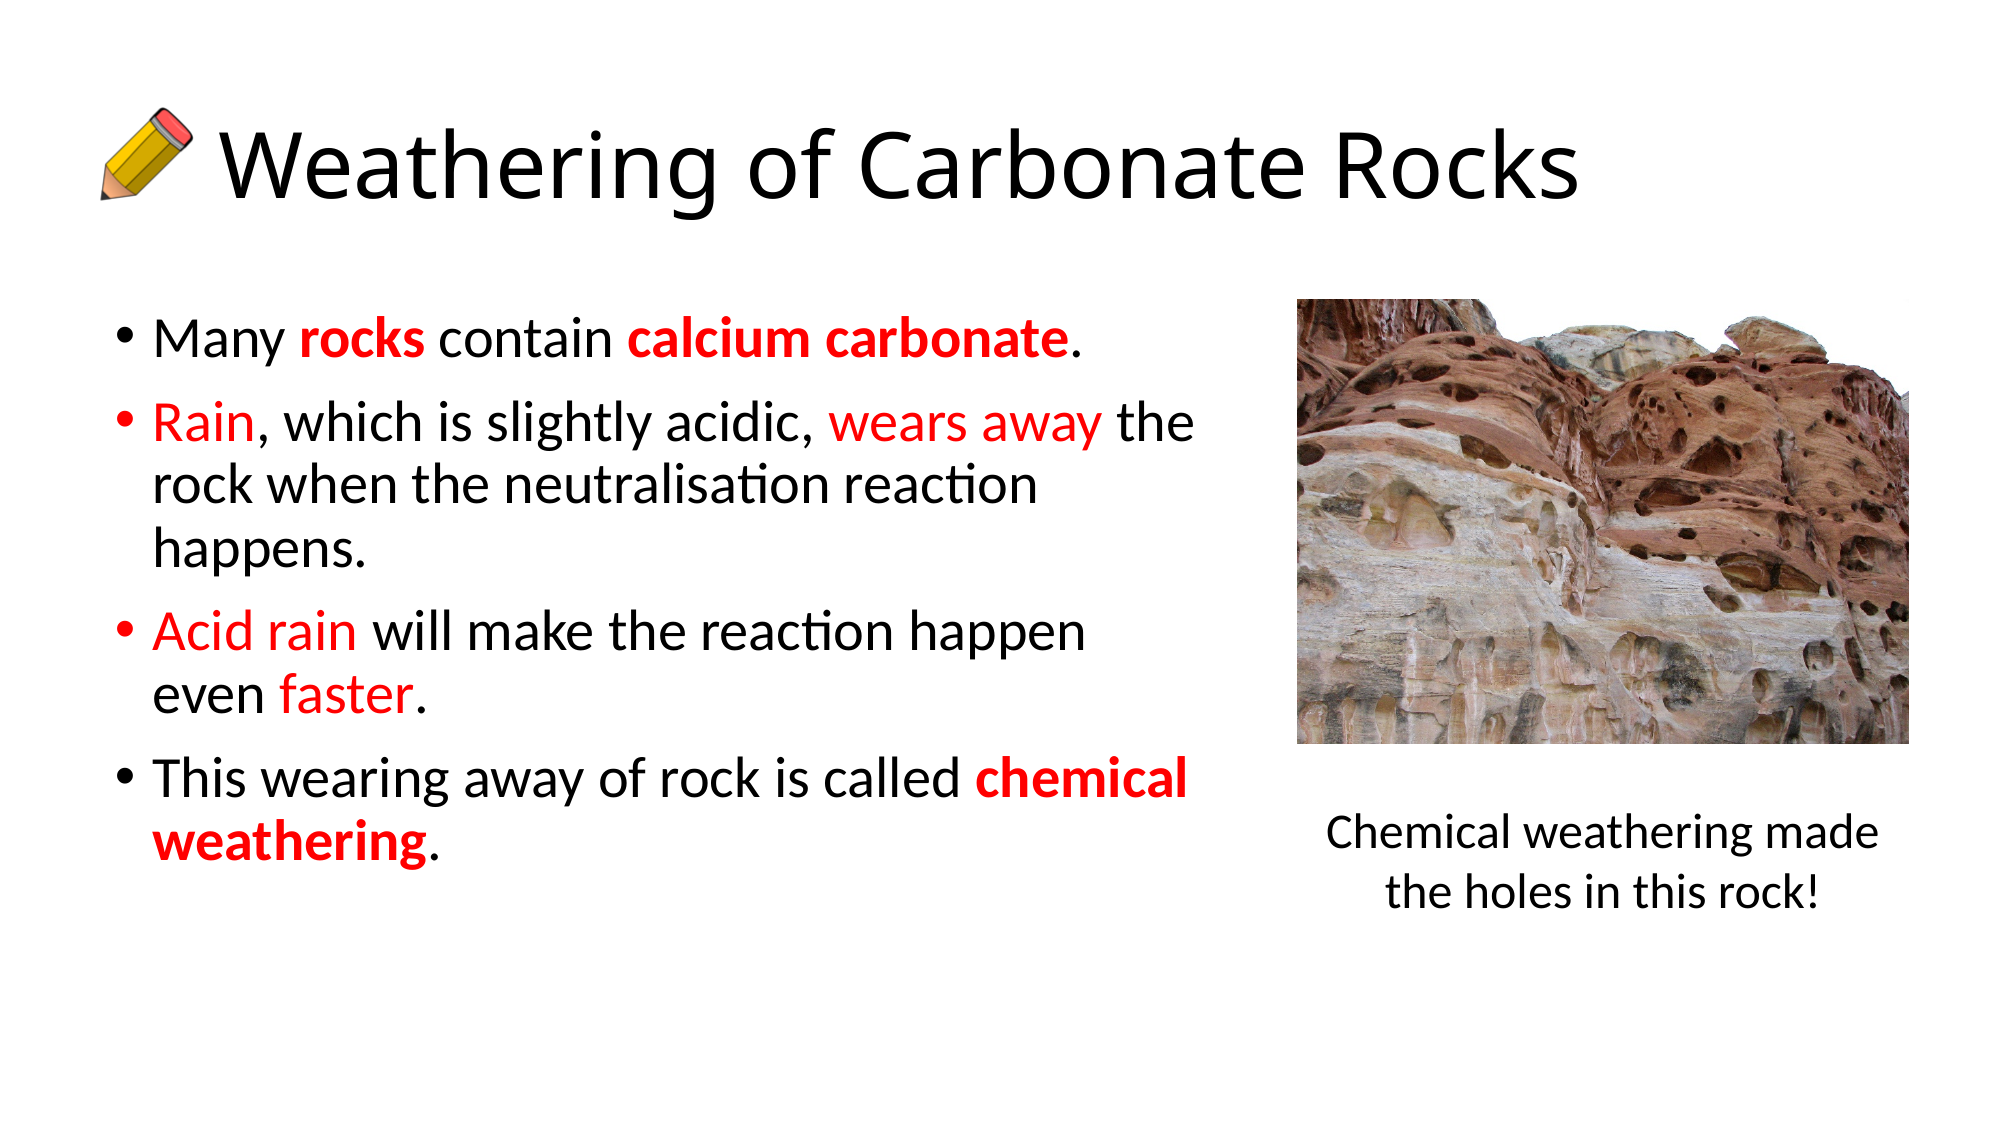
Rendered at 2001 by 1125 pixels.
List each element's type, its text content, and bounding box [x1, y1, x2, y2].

title Weathering of Carbonate Rocks [203, 59, 1863, 278]
picture [1297, 299, 1909, 744]
text_box Chemical weathering made the holes in this rock! [1304, 791, 1902, 927]
picture [58, 79, 217, 238]
list Many rocks contain calcium carbonate. Rain, which is slightly acidic, wears away the rock when the neutralisation reaction happens. Acid rain will make the reaction happen even faster. This wearing away of rock is called chemical weathering. [99, 299, 1215, 1014]
